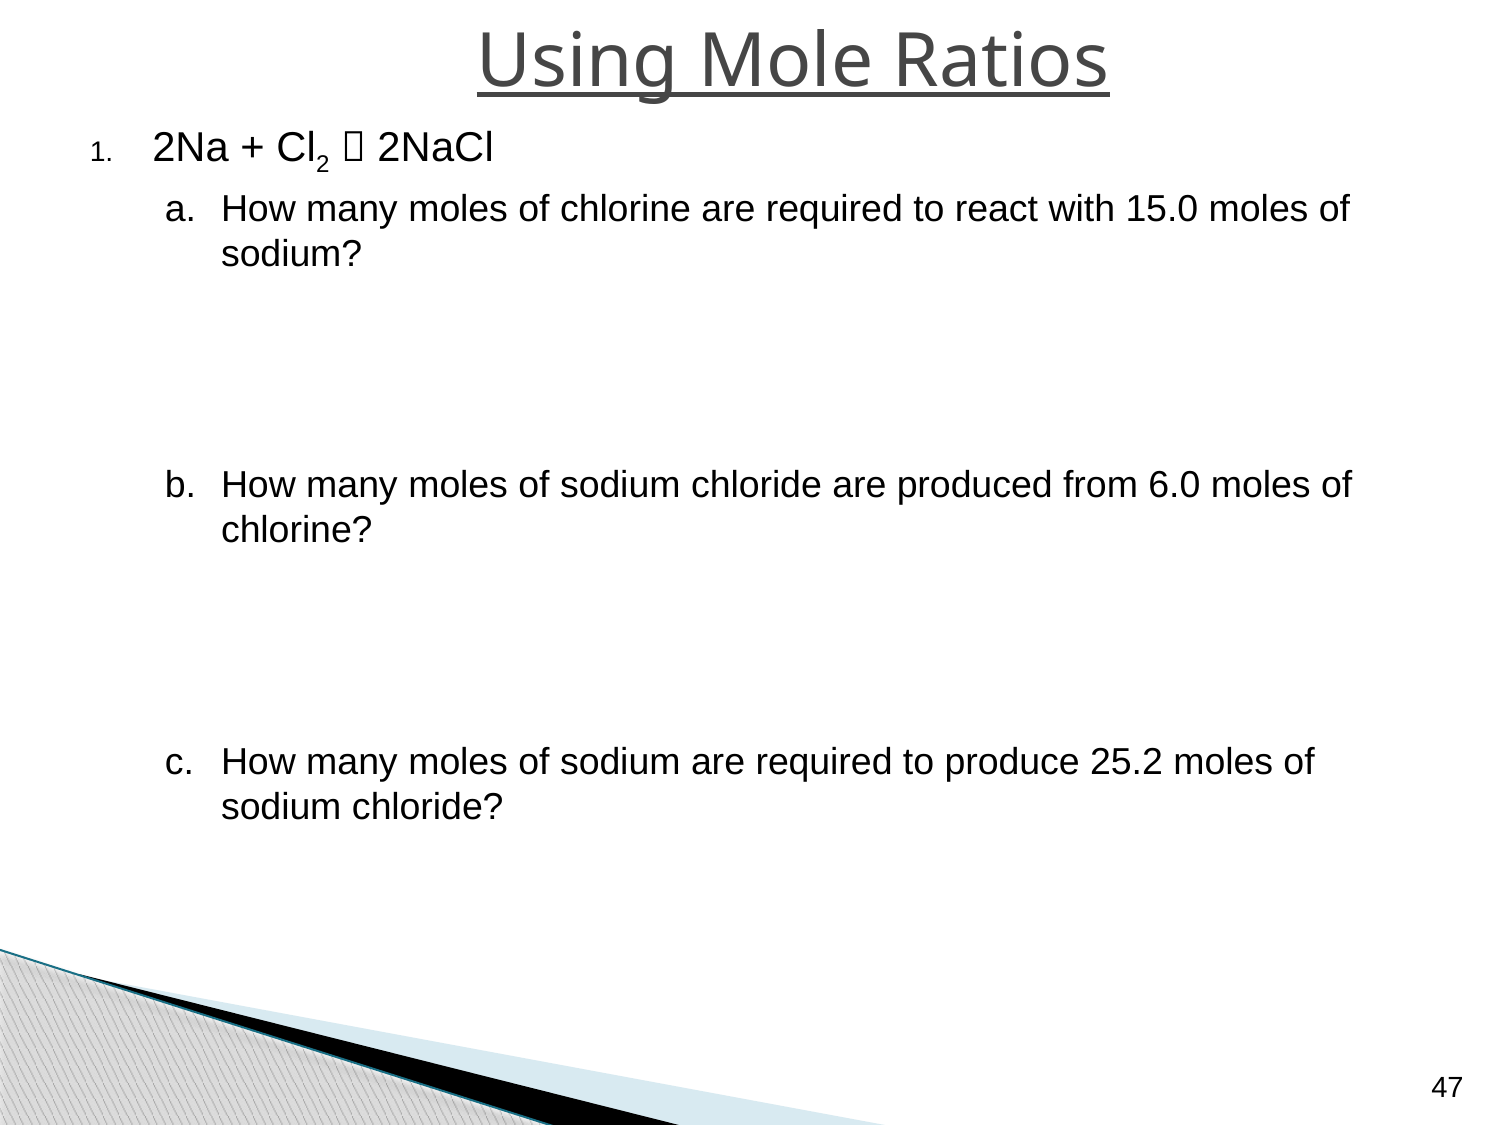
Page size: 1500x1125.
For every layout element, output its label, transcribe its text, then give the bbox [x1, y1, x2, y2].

list 2Na + Cl2  2NaCl How many moles of chlorine are required to react with 15.0 moles of sodium? How many moles of sodium chloride are produced from 6.0 moles of chlorine? How many moles of sodium are required to produce 25.2 moles of sodium chloride? [75, 112, 1455, 1013]
title Using Mole Ratios [275, 0, 1312, 125]
slide_number 47 [1387, 1051, 1479, 1112]
